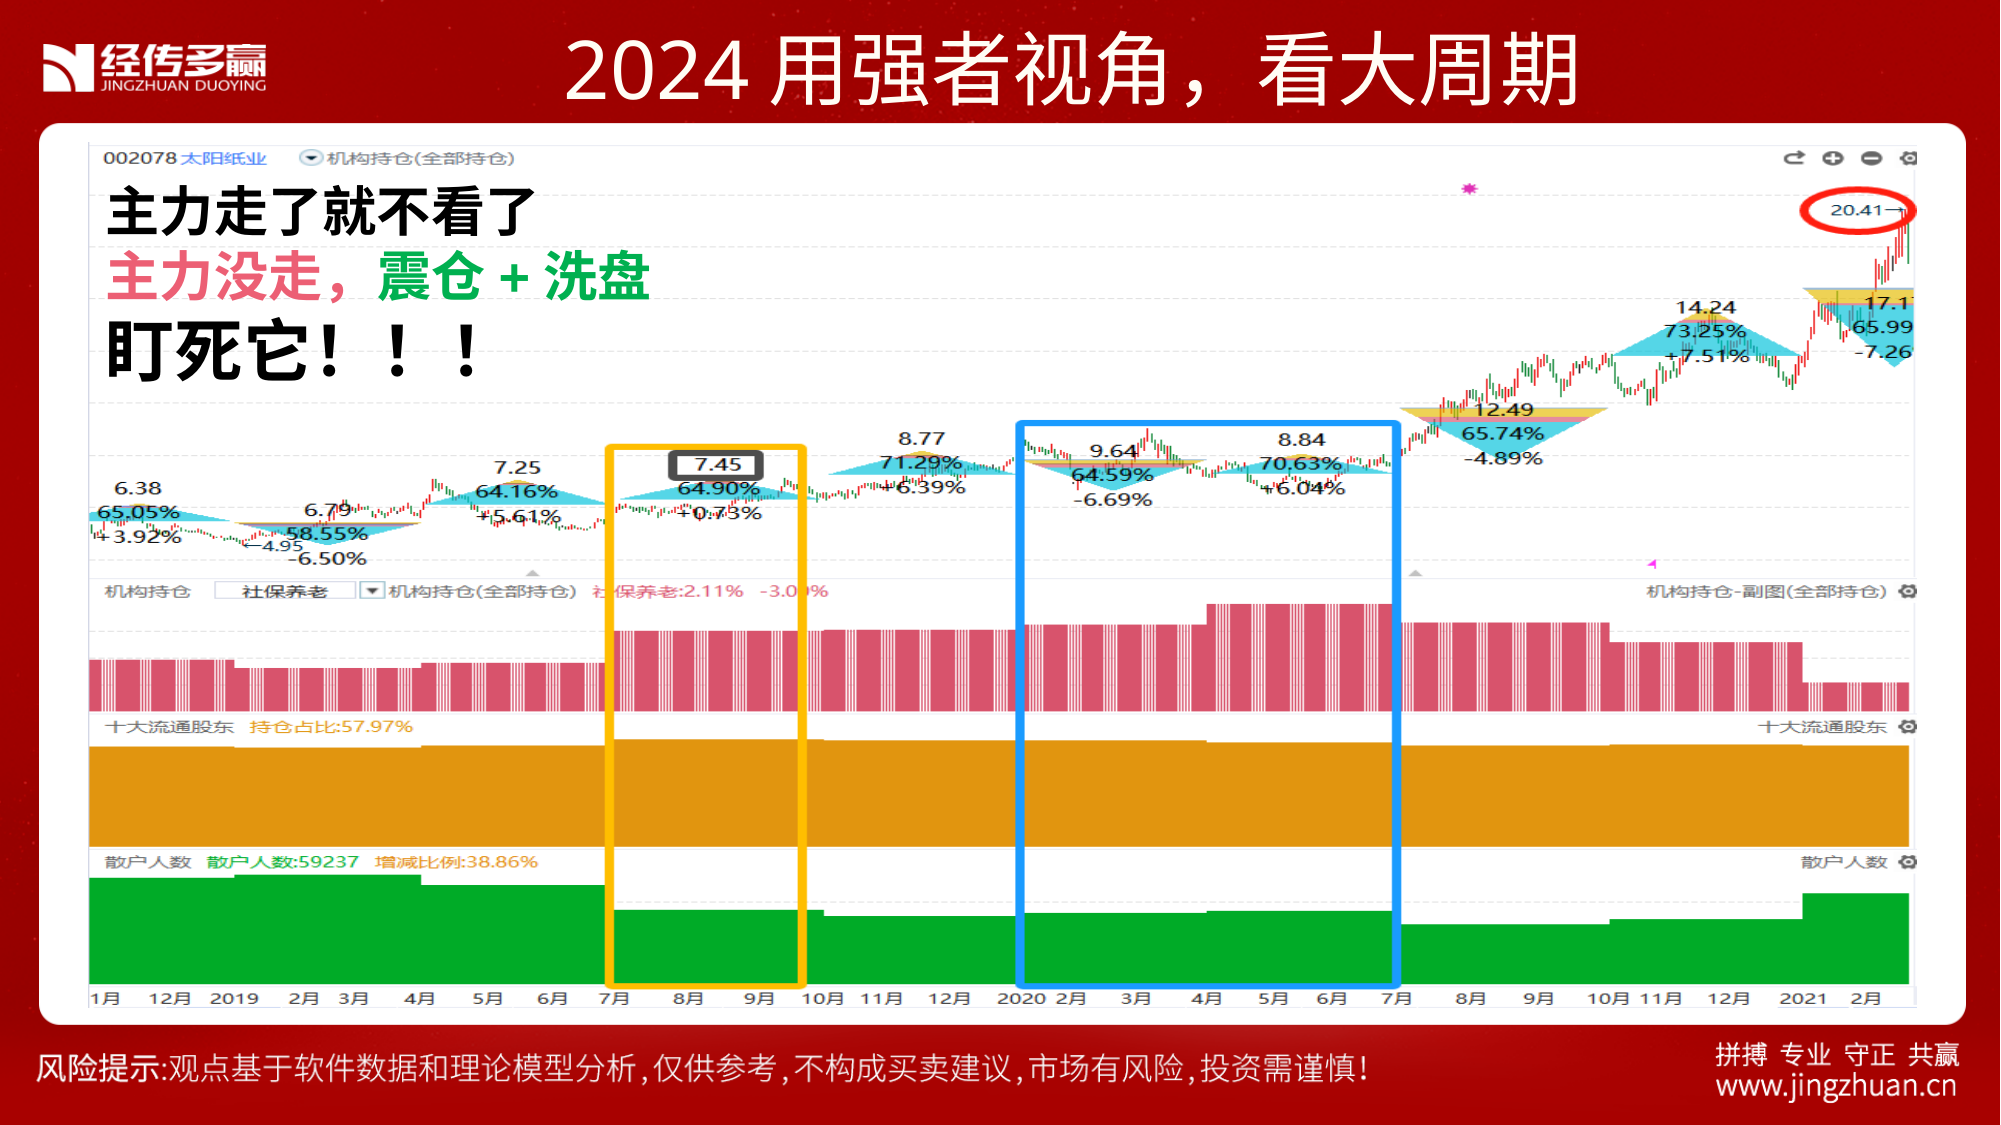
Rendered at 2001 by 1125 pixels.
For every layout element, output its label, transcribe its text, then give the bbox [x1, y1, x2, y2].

text_box 2024用强者视角，看大周期 [283, 11, 1862, 124]
picture [0, 0, 2000, 1125]
